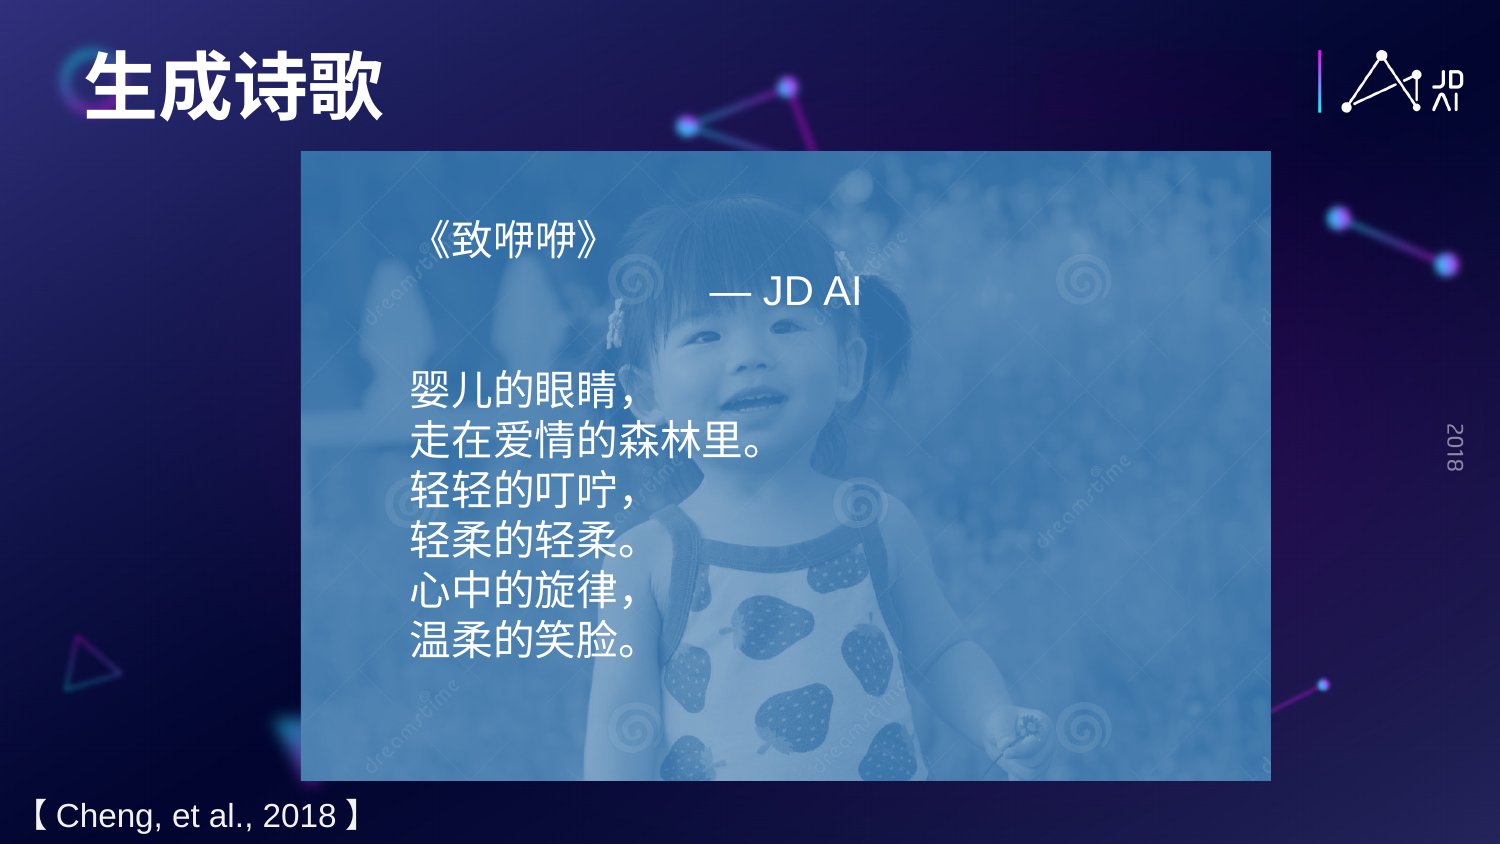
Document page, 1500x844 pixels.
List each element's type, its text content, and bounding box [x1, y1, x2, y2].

title 生成诗歌 [68, 27, 1363, 152]
picture [0, 0, 1500, 844]
text_box 【Cheng, et al., 2018】 [0, 786, 1020, 841]
